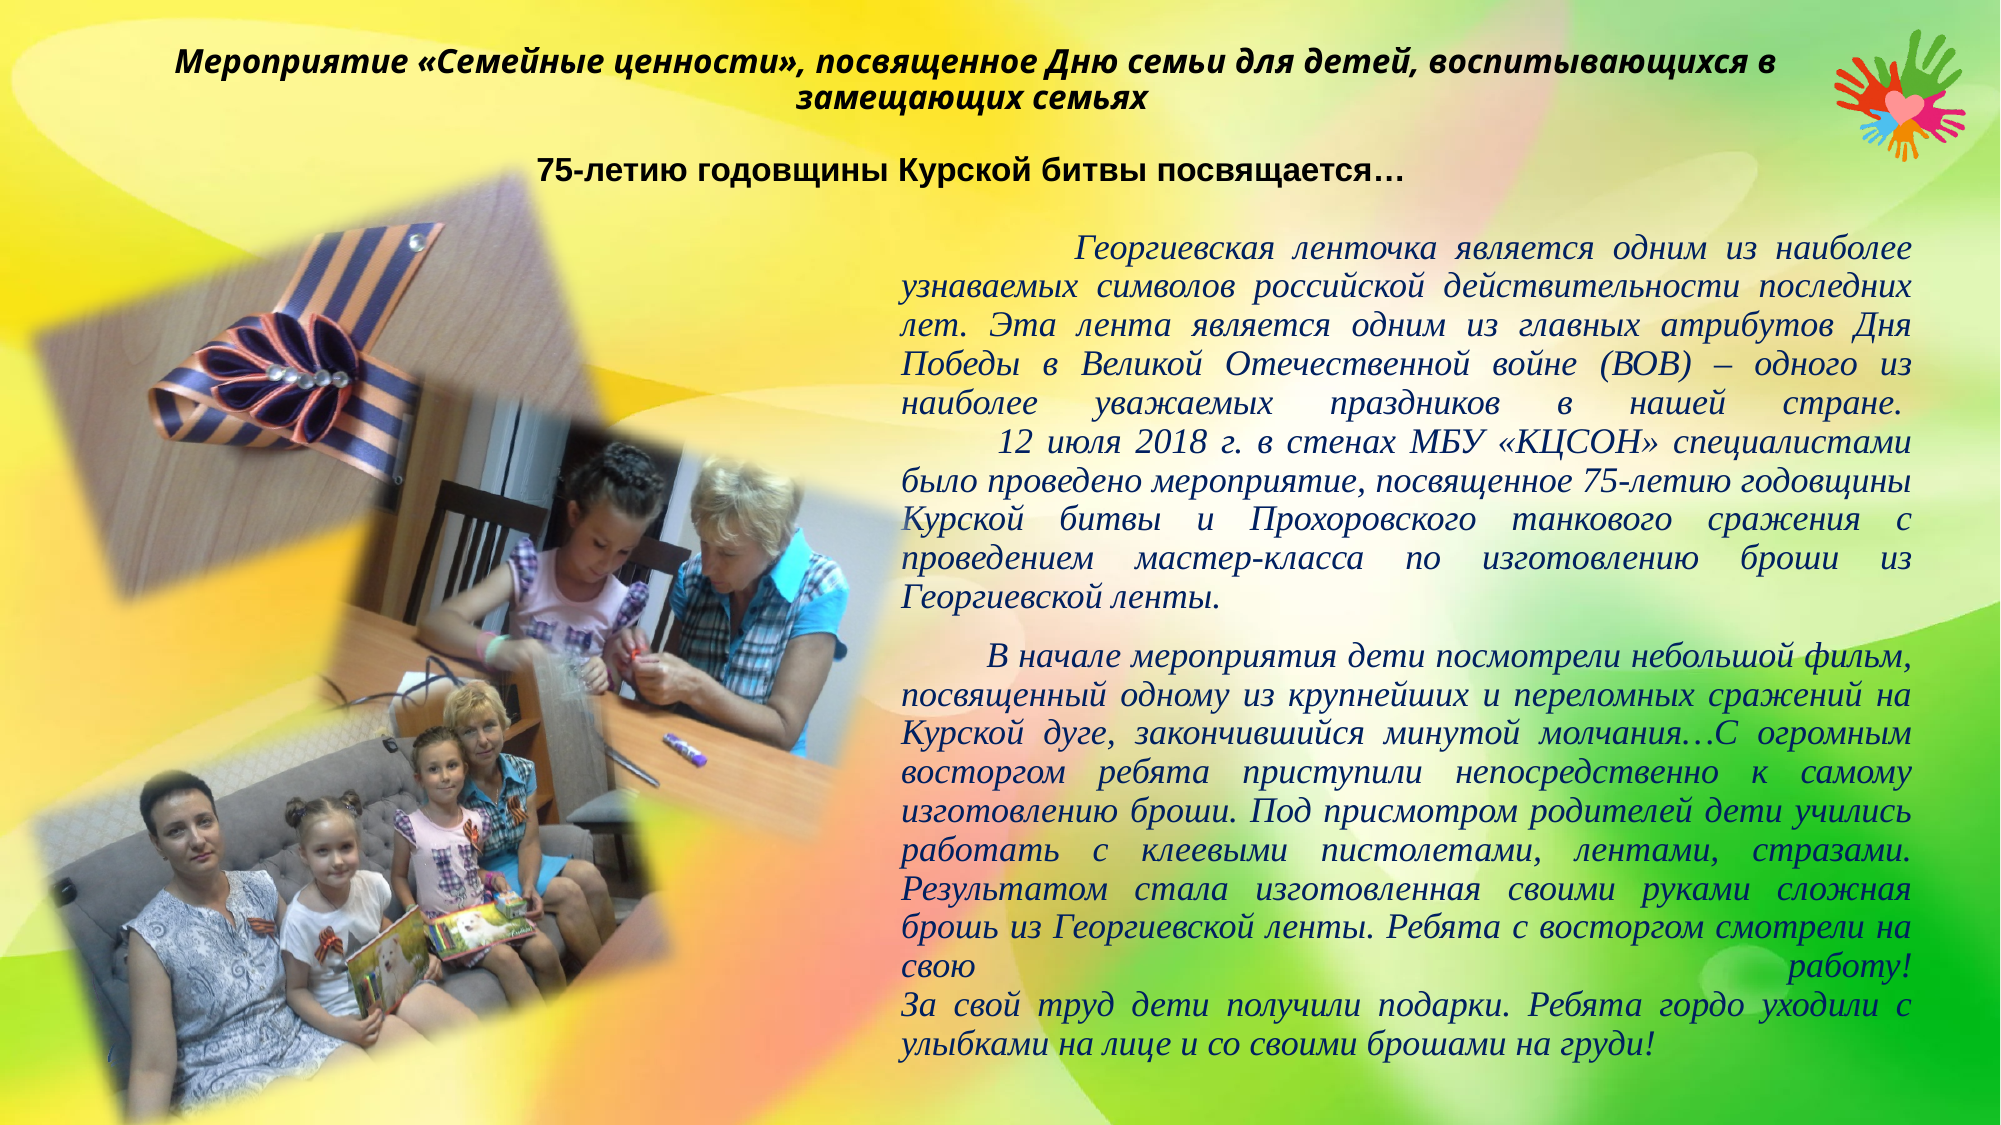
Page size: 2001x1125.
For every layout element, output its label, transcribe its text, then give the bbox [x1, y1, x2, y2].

list Георгиевская ленточка является одним из наиболее узнаваемых символов российской действительности последних лет. Эта лента является одним из главных атрибутов Дня Победы в Великой Отечественной войне (ВОВ) – одного из наиболее уважаемых праздников в нашей стране. 12 июля 2018 г. в стенах МБУ «КЦСОН» специалистами было проведено мероприятие, посвященное 75-летию годовщины Курской битвы и Прохоровского танкового сражения с проведением мастер-класса по изготовлению броши из Георгиевской ленты. В начале мероприятия дети посмотрели небольшой фильм, посвященный одному из крупнейших и переломных сражений на Курской дуге, закончившийся минутой молчания…С огромным восторгом ребята приступили непосредственно к самому изготовлению броши. Под присмотром родителей дети учились работать с клеевыми пистолетами, лентами, стразами. Результатом стала изготовленная своими руками сложная брошь из Георгиевской ленты. Ребята с восторгом смотрели на свою работу! За свой труд дети получили подарки. Ребята гордо уходили с улыбками на лице и со своими брошами на груди! [850, 220, 1929, 1083]
title Мероприятие «Семейные ценности», посвященное Дню семьи для детей, воспитывающихся в замещающих семьях 75-летию годовщины Курской битвы посвящается… [137, 75, 1815, 273]
picture [0, 0, 2001, 1125]
